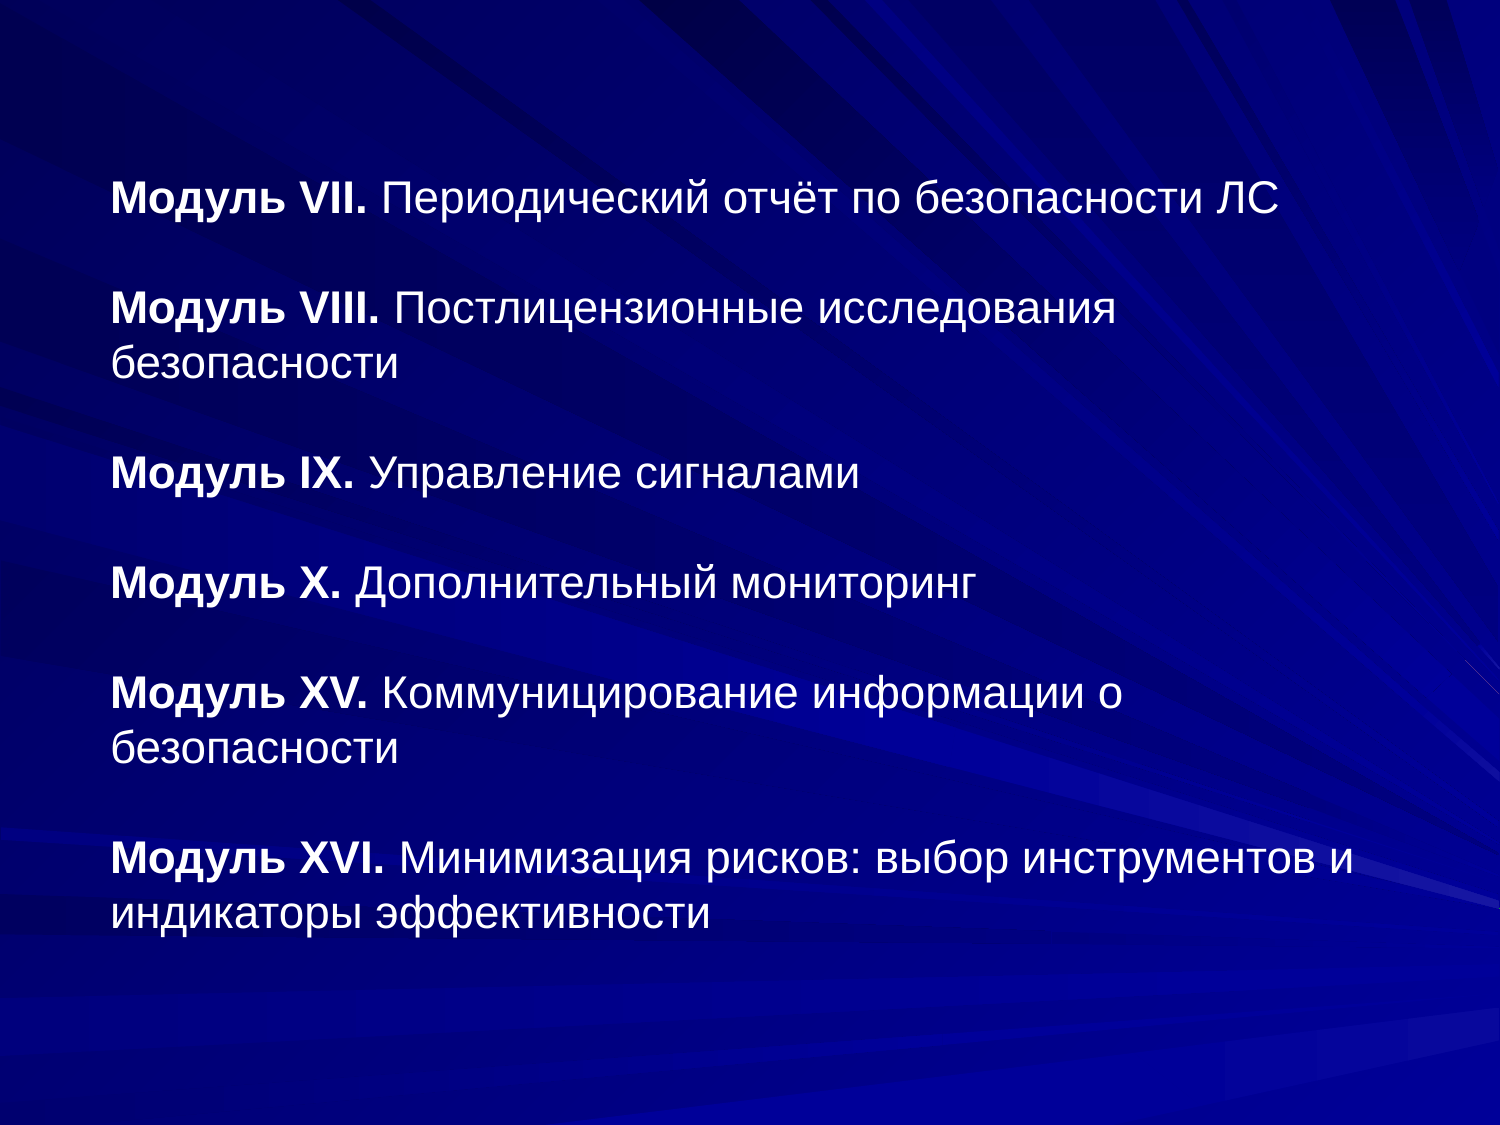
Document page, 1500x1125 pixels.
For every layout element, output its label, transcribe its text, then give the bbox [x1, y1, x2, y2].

text_box Модуль VII. Периодический отчёт по безопасности ЛС Модуль VIII. Постлицензионные исследования безопасности Модуль IX. Управление сигналами Модуль X. Дополнительный мониторинг Модуль XV. Коммуницирование информации о безопасности Модуль XVI. Минимизация рисков: выбор инструментов и индикаторы эффективности [95, 160, 1407, 1017]
